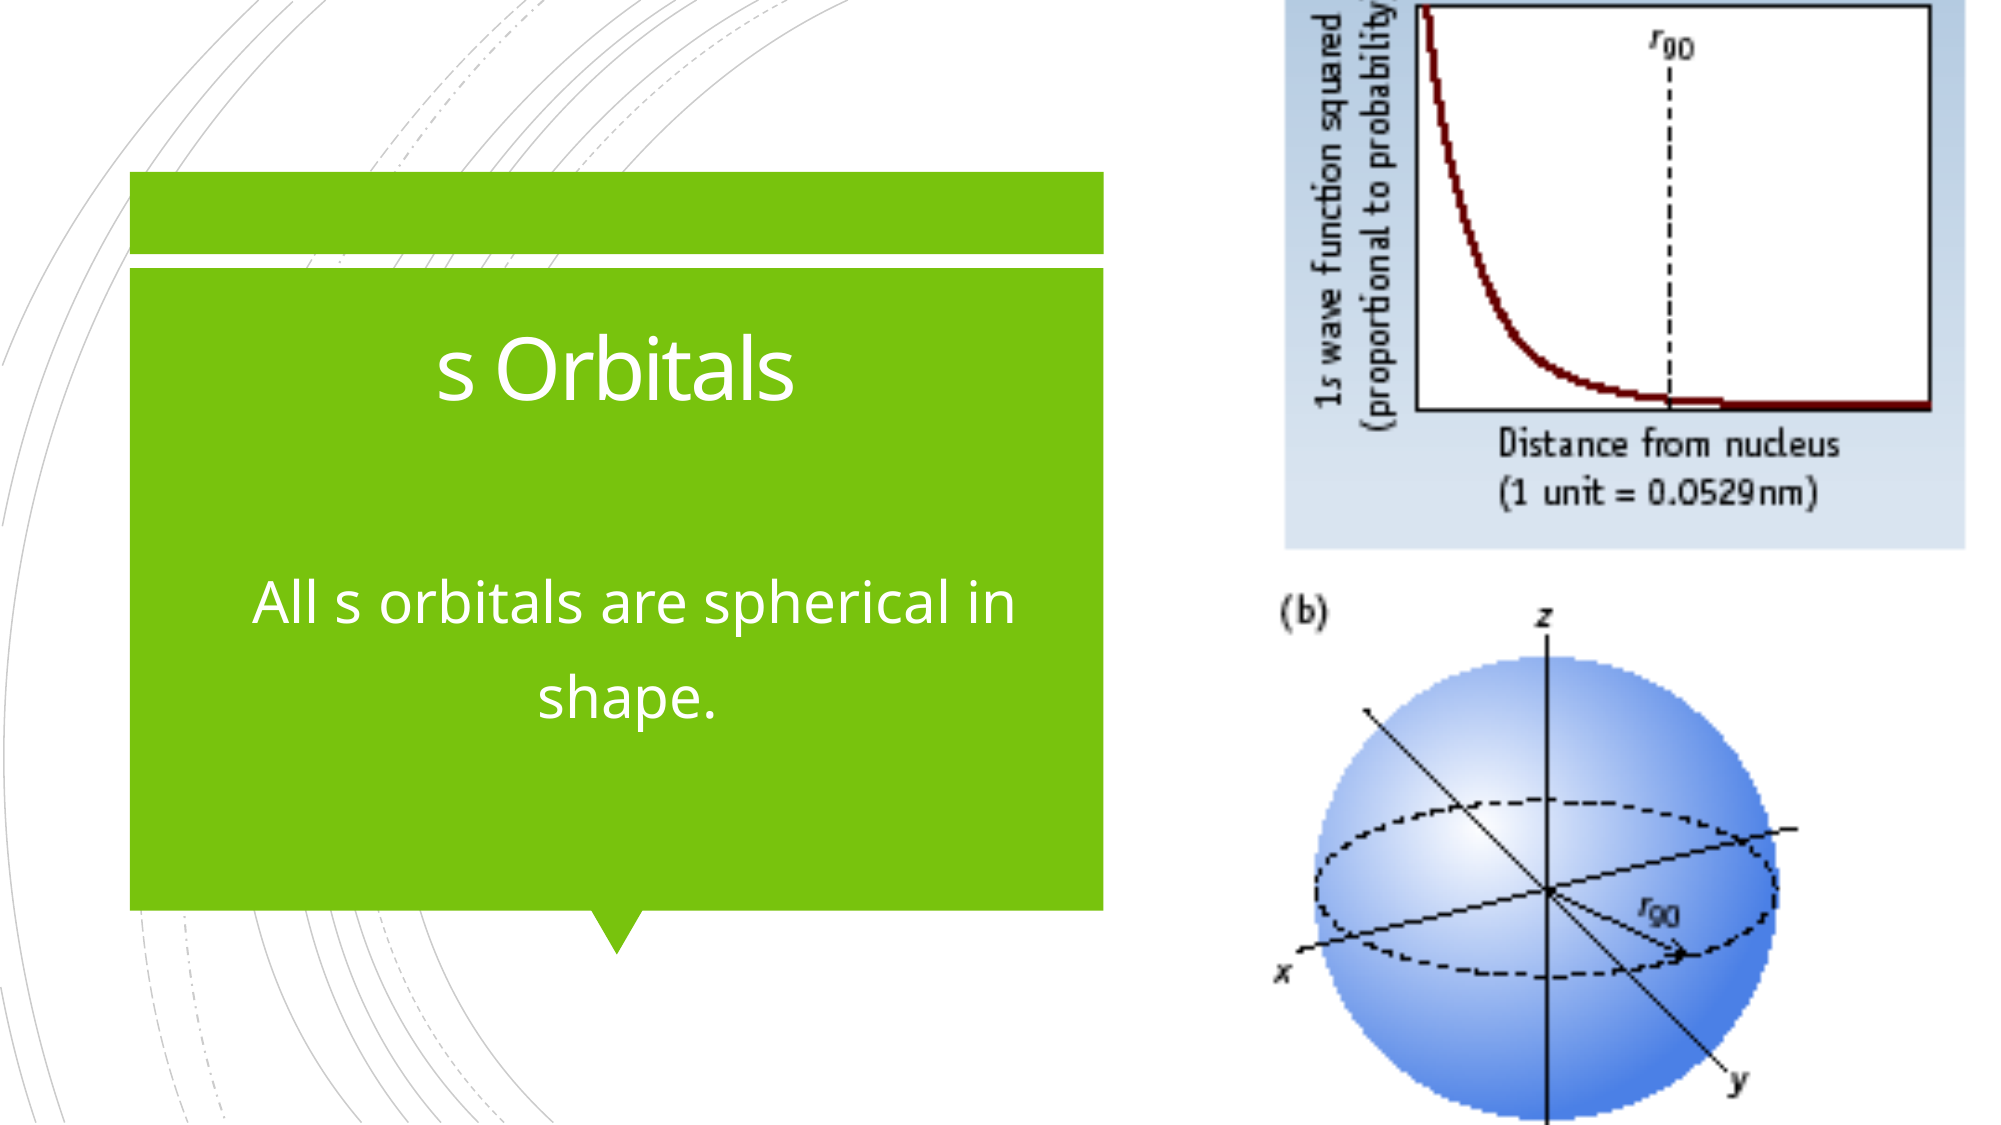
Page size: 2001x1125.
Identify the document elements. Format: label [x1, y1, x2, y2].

text_box [0, 0, 1238, 1125]
picture [1238, 0, 2000, 1125]
